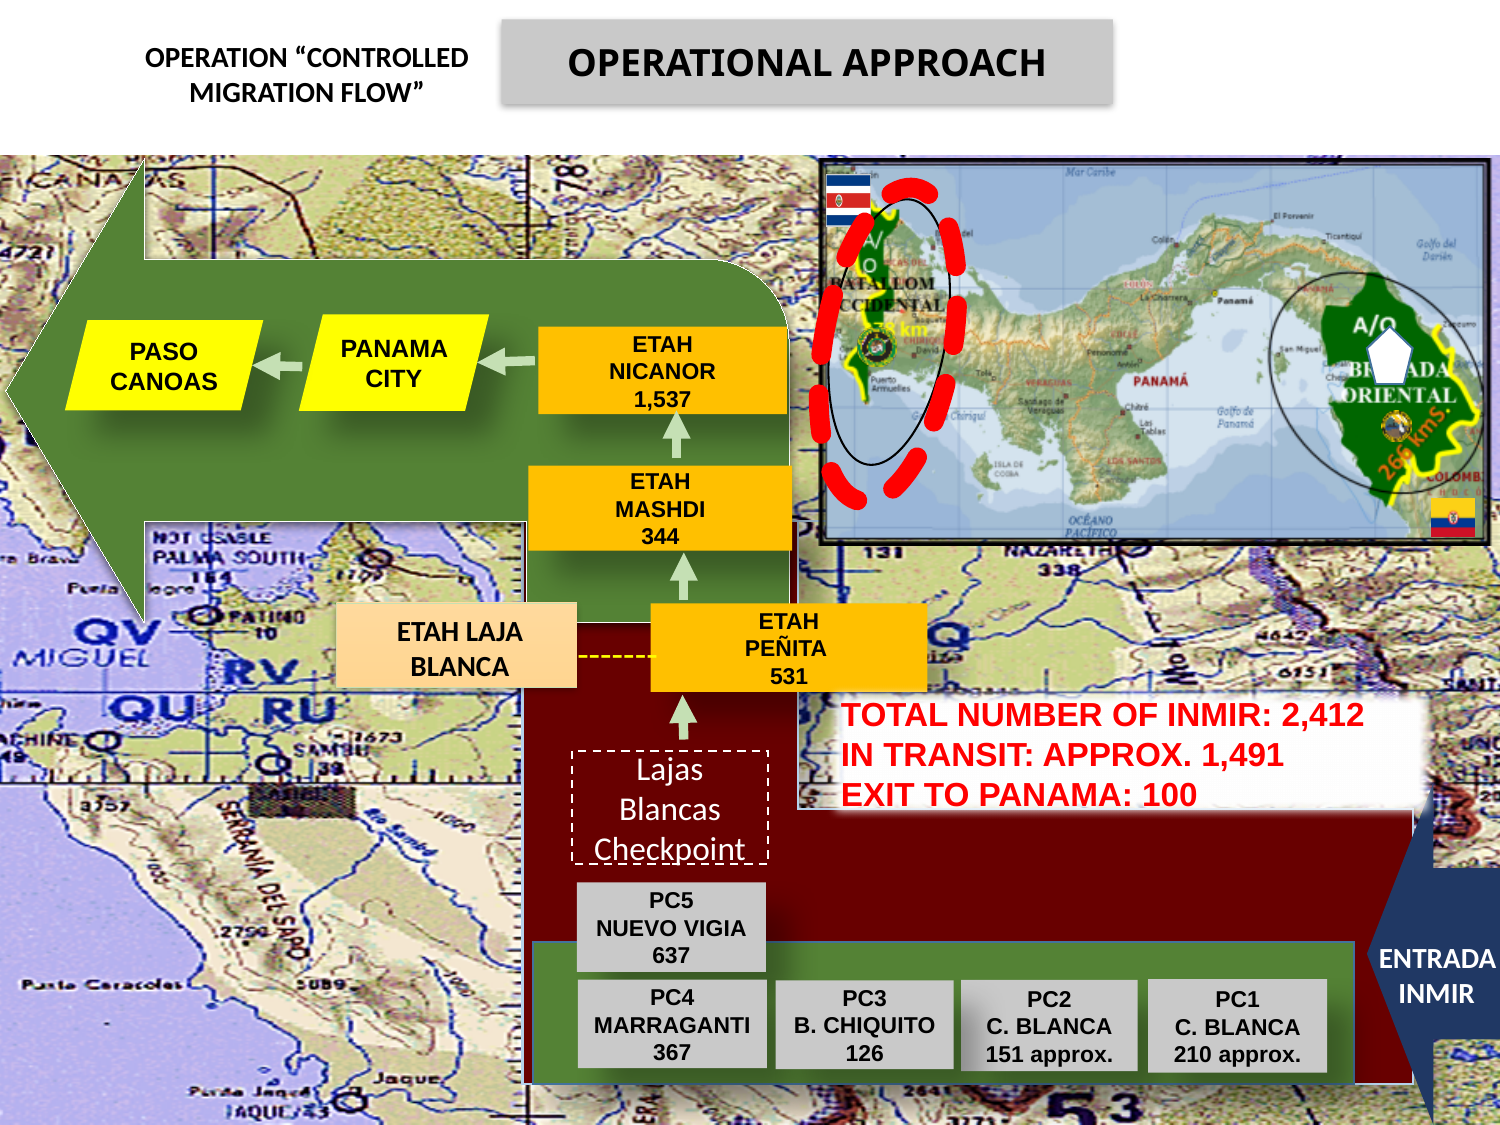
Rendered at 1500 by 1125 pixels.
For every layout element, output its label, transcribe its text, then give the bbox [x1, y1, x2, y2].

picture [0, 155, 1500, 1125]
text_box OPERATIONAL APPROACH [501, 19, 1113, 104]
text_box OPERATION “CONTROLLED MIGRATION FLOW” [109, 31, 506, 116]
